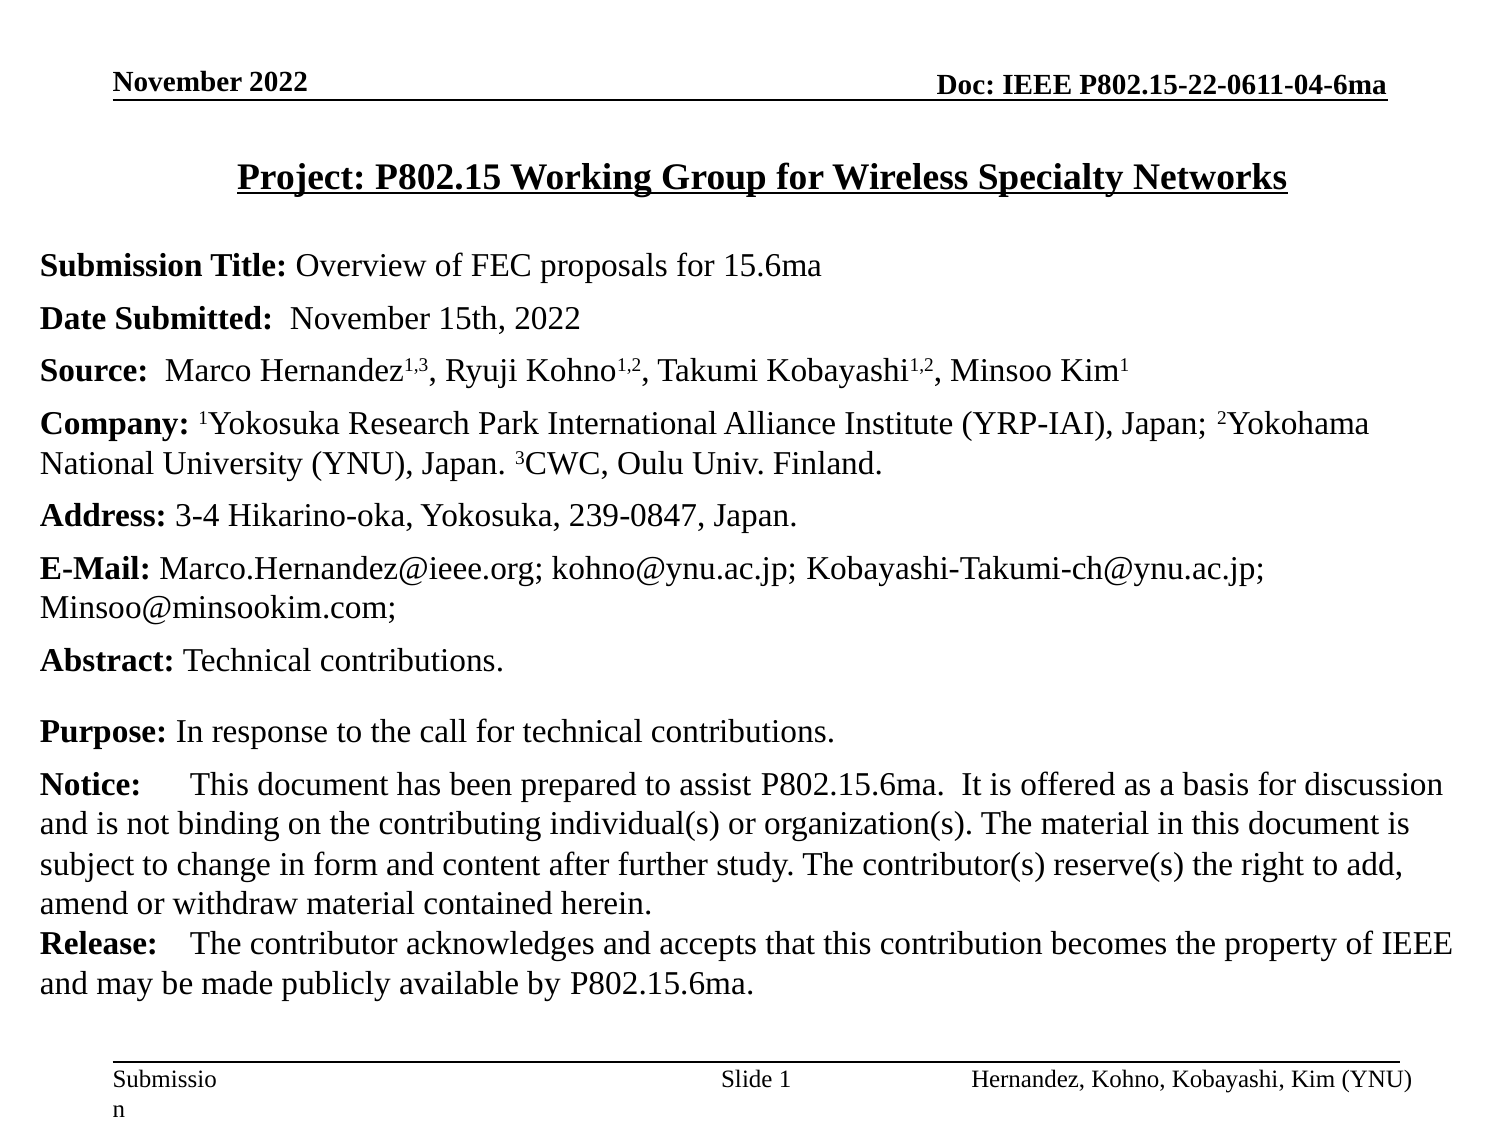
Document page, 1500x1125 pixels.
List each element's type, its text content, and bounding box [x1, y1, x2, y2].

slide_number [112, 62, 375, 98]
text_box Project: P802.15 Working Group for Wireless Specialty Networks Submission Title: Overview of FEC proposals for 15.6ma Date Submitted: November 15th, 2022 Source: Marco Hernandez1,3, Ryuji Kohno1,2, Takumi Kobayashi1,2, Minsoo Kim1 Company: 1Yokosuka Research Park International Alliance Institute (YRP-IAI), Japan; 2Yokohama National University (YNU), Japan. 3CWC, Oulu Univ. Finland. Address: 3-4 Hikarino-oka, Yokosuka, 239-0847, Japan. E-Mail: Marco.Hernandez@ieee.org; kohno@ynu.ac.jp; Kobayashi-Takumi-ch@ynu.ac.jp; Minsoo@minsookim.com; Abstract: Technical contributions. Purpose: In response to the call for technical contributions. Notice: This document has been prepared to assist P802.15.6ma. It is offered as a basis for discussion and is not binding on the contributing individual(s) or organization(s). The material in this document is subject to change in form and content after further study. The contributor(s) reserve(s) the right to add, amend or withdraw material contained herein. Release: The contributor acknowledges and accepts that this contribution becomes the property of IEEE and may be made publicly available by P802.15.6ma. [24, 99, 1500, 883]
footer Hernandez, Kohno, Kobayashi, Kim (YNU) [900, 1062, 1413, 1093]
slide_number Slide 1 [720, 1062, 792, 1093]
